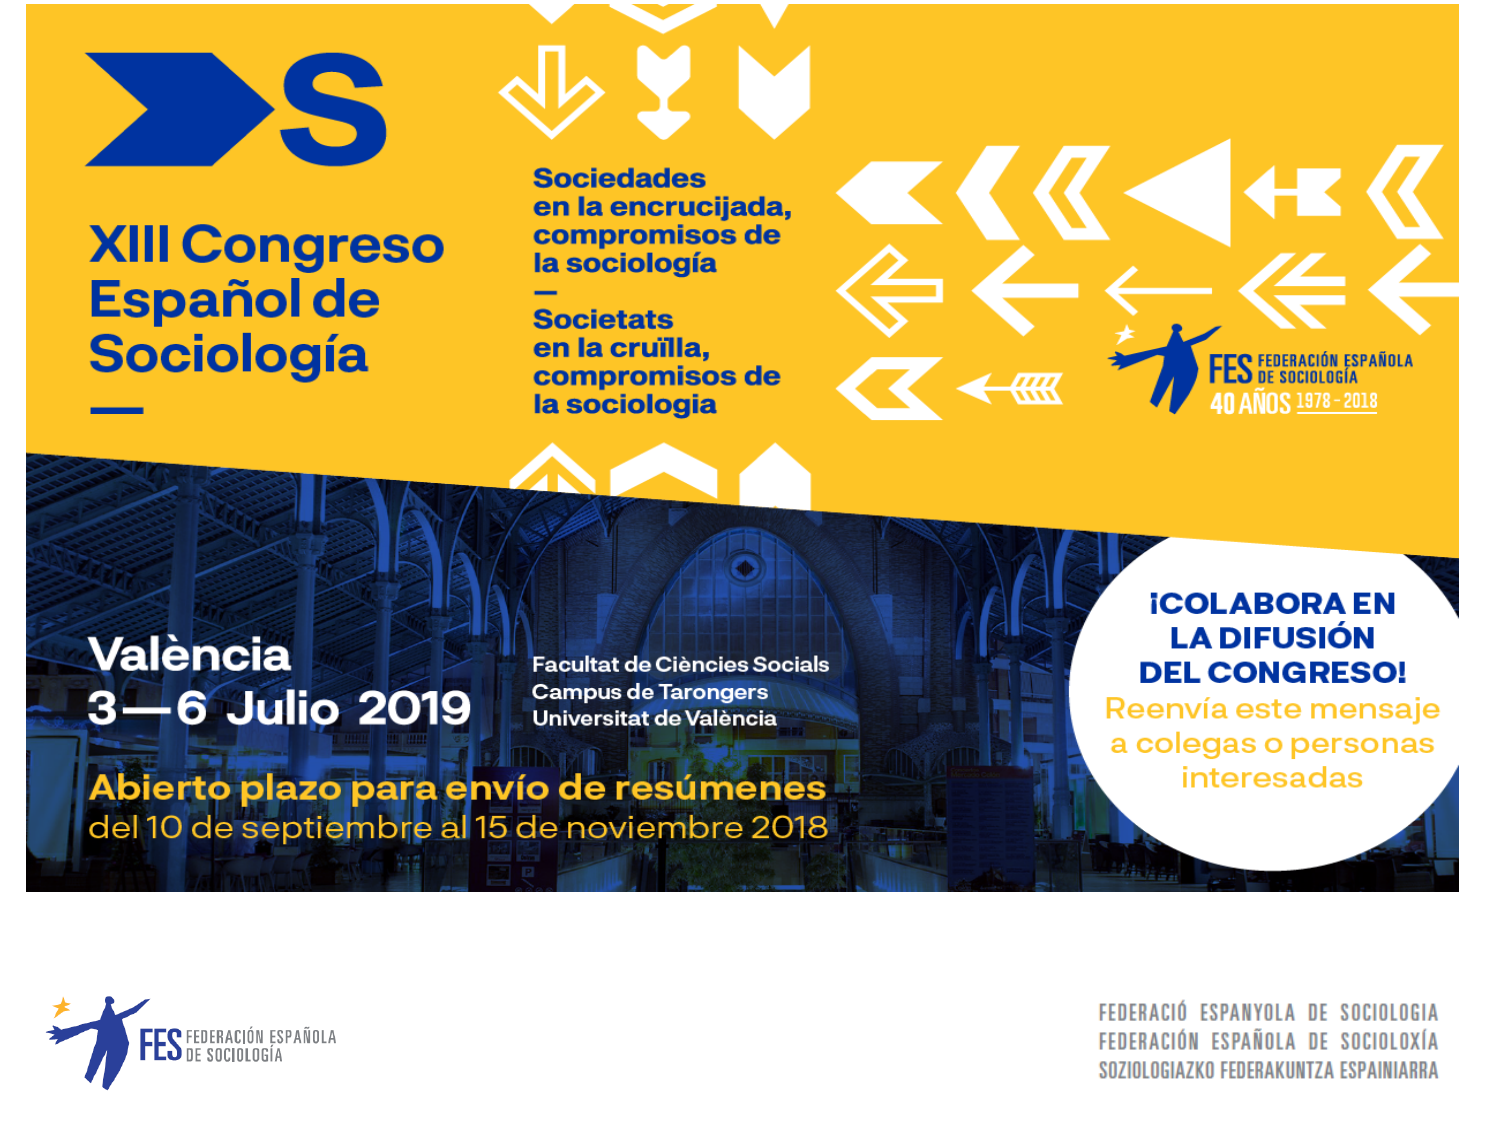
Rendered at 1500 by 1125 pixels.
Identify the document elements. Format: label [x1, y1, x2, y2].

picture [26, 3, 1459, 892]
picture [37, 987, 369, 1099]
picture [1091, 988, 1459, 1093]
